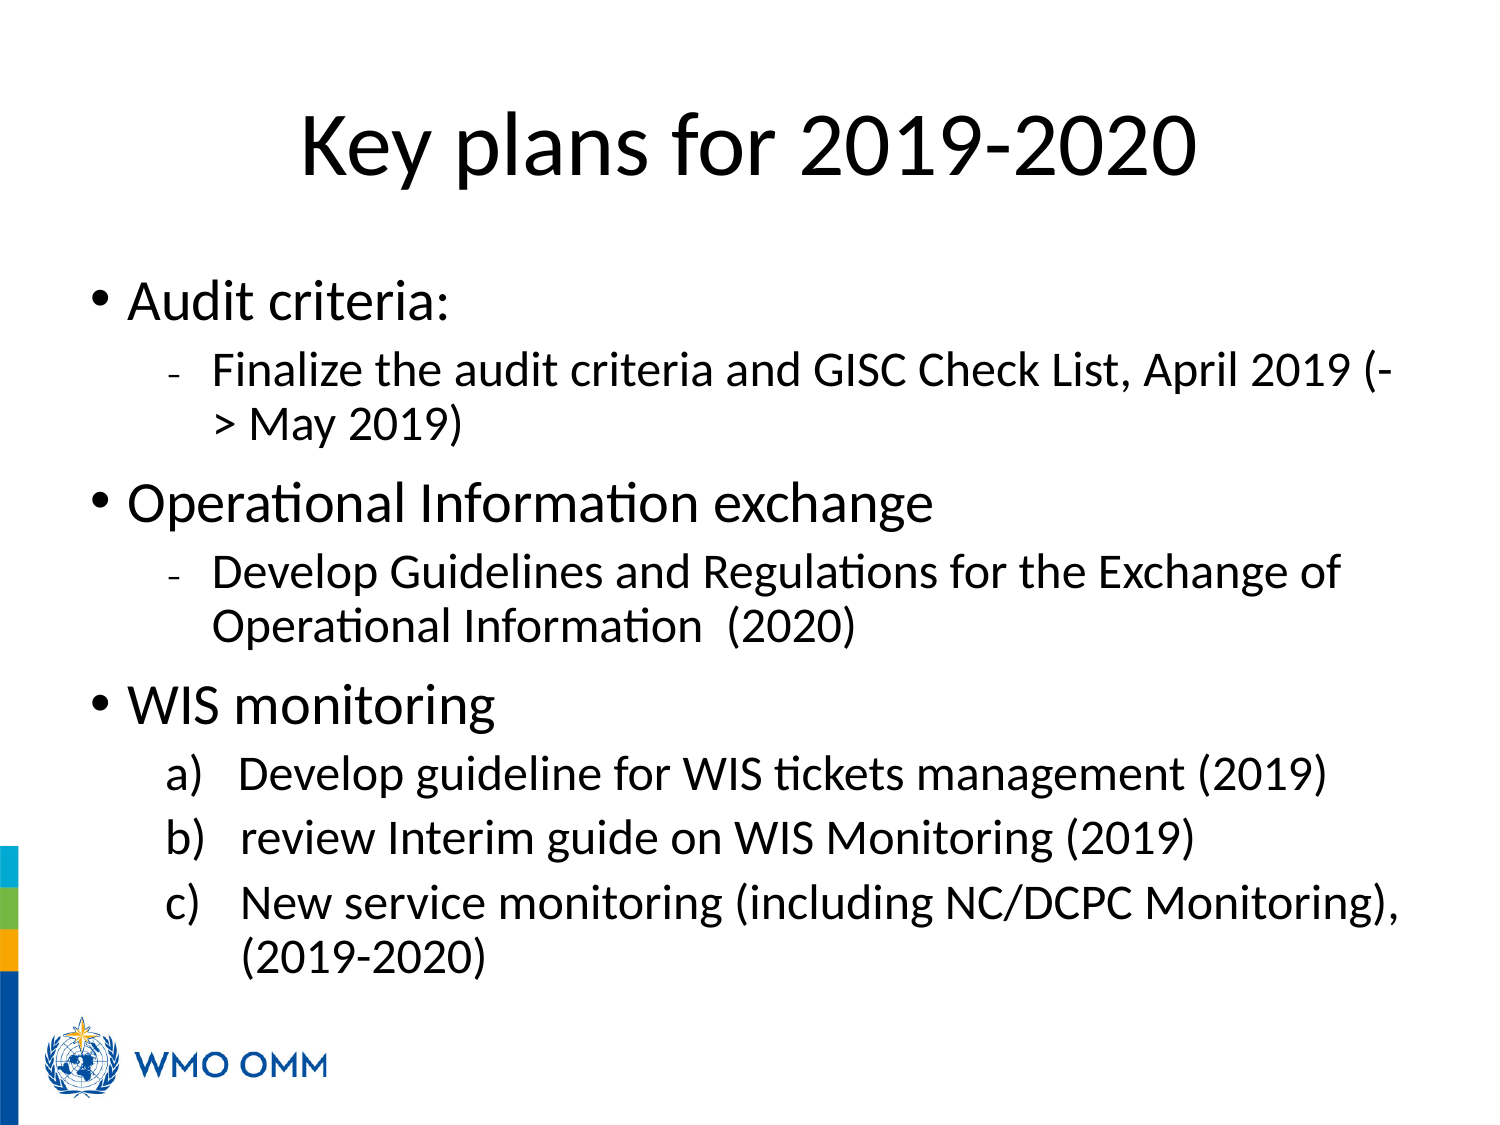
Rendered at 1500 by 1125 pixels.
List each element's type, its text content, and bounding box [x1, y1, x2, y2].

picture [0, 845, 327, 1125]
list Audit criteria: Finalize the audit criteria and GISC Check List, April 2019 (-> May 2019) Operational Information exchange Develop Guidelines and Regulations for the Exchange of Operational Information (2020) WIS monitoring a) Develop guideline for WIS tickets management (2019) review Interim guide on WIS Monitoring (2019) New service monitoring (including NC/DCPC Monitoring), (2019-2020) [75, 262, 1425, 1005]
title Key plans for 2019-2020 [75, 45, 1425, 233]
